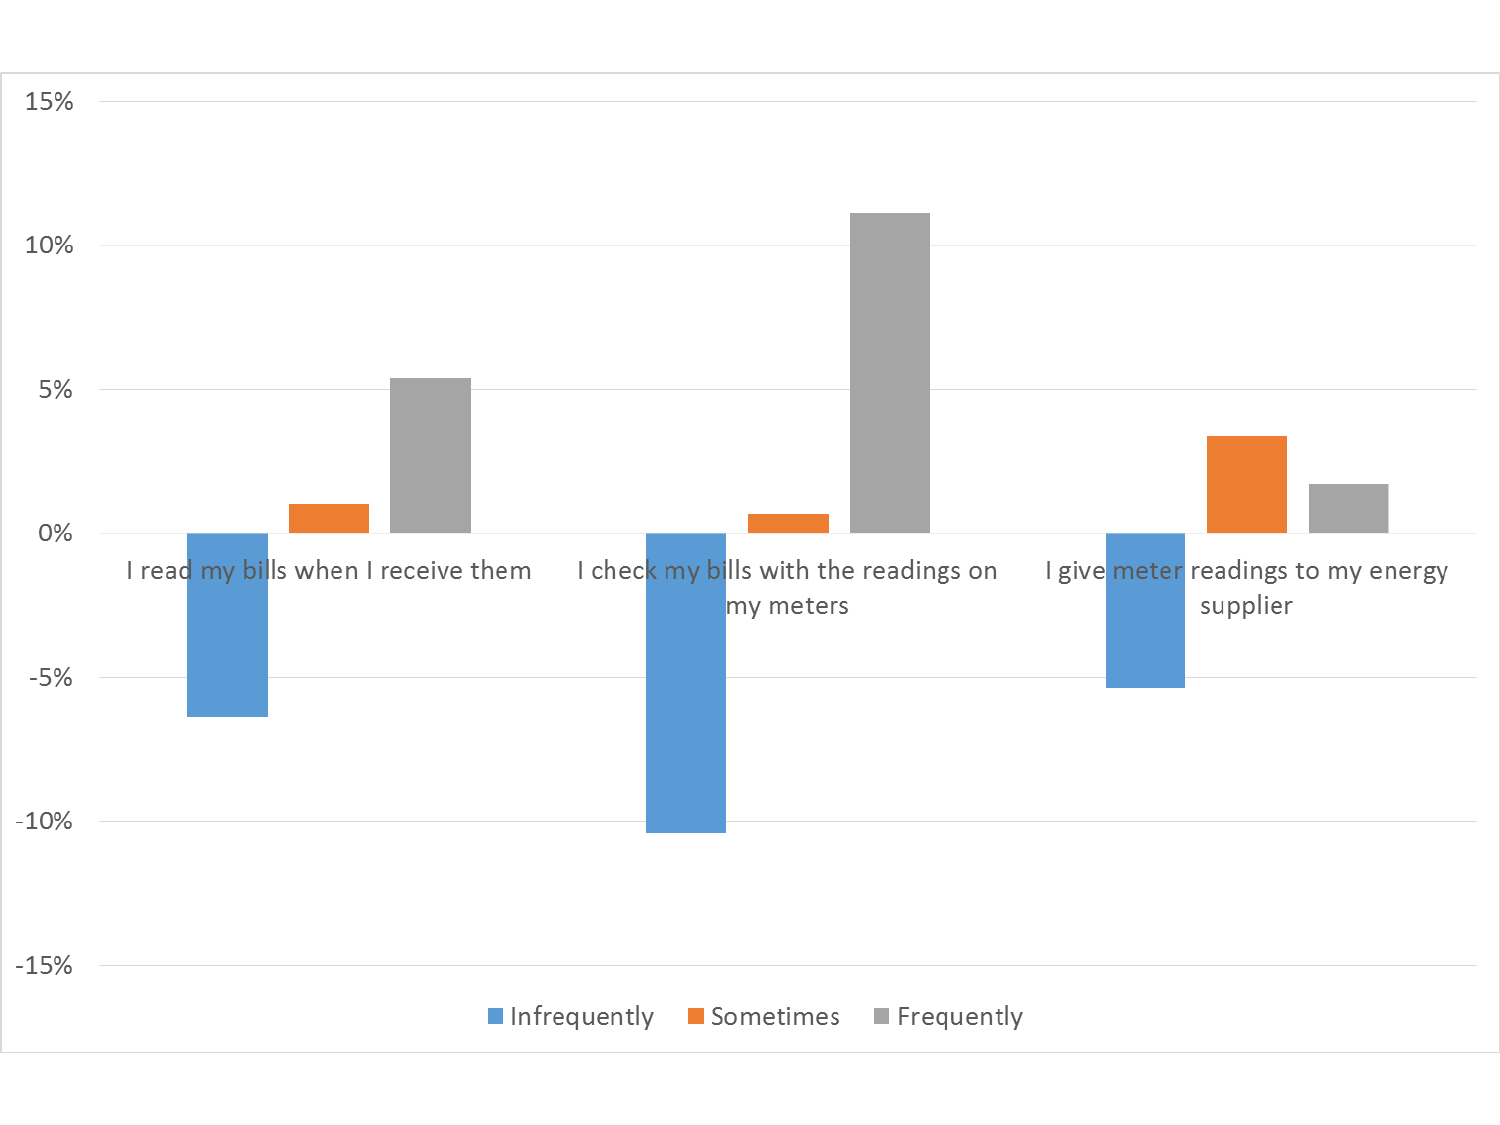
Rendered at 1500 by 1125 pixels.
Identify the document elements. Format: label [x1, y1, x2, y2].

picture [0, 72, 1500, 1053]
